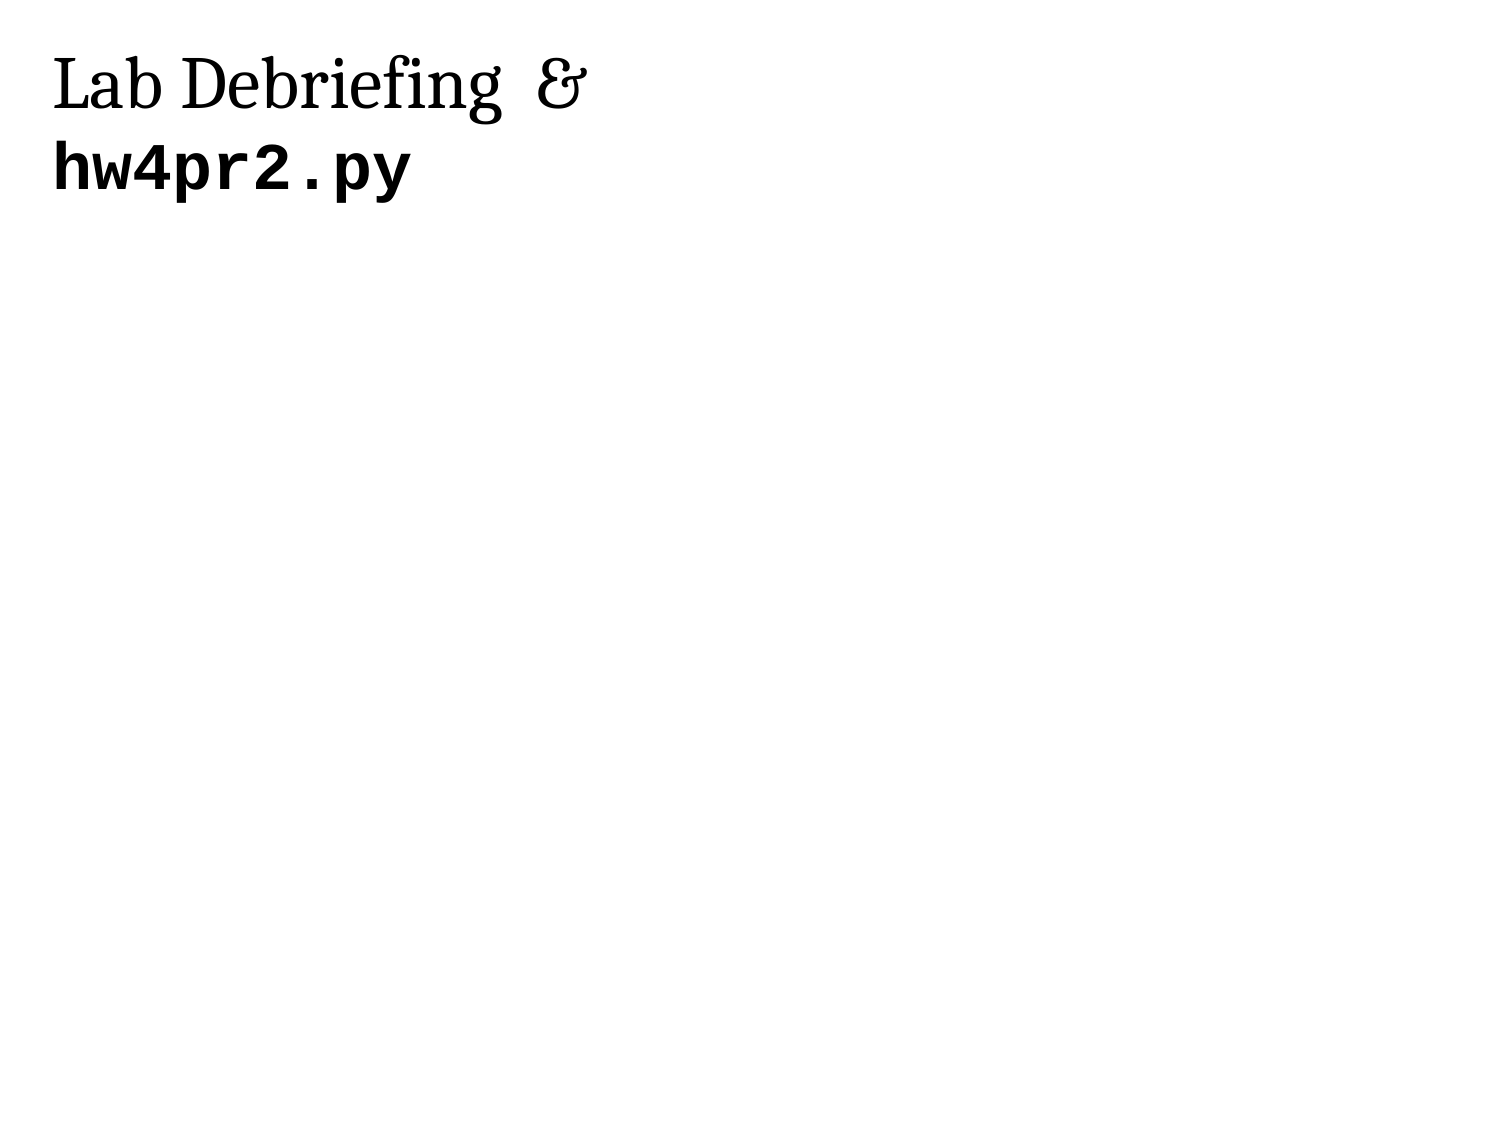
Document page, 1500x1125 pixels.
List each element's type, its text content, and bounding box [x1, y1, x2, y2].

text_box Lab Debriefing & hw4pr2.py [37, 25, 700, 211]
